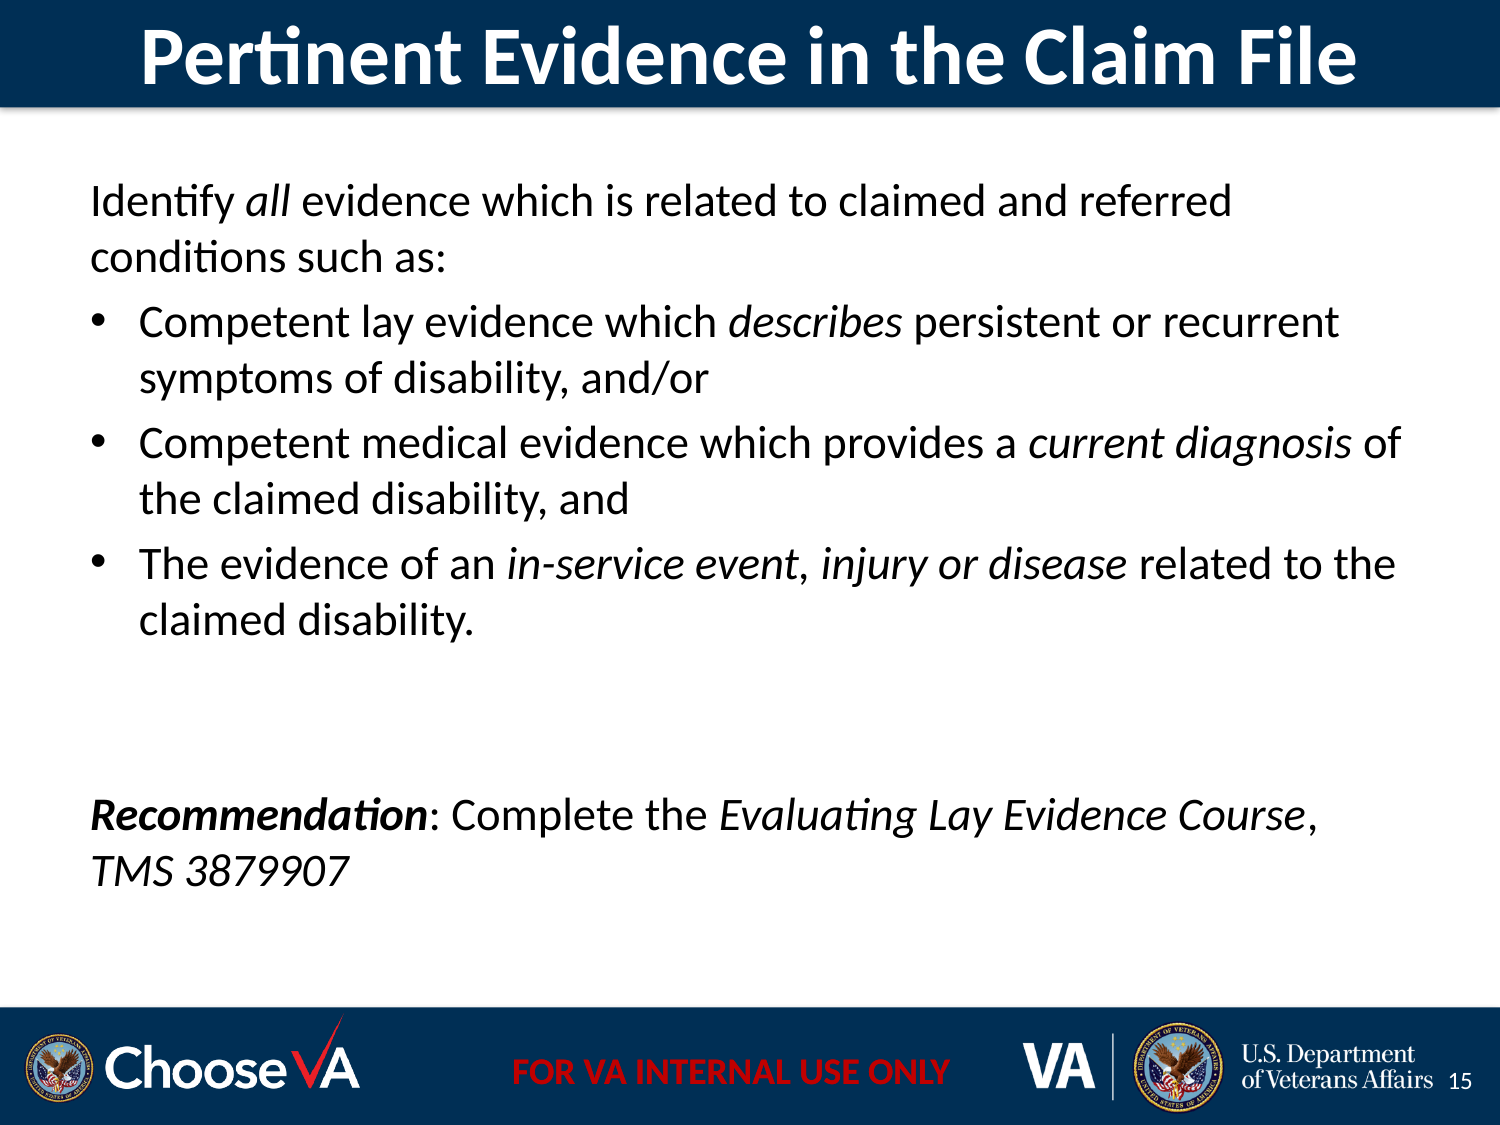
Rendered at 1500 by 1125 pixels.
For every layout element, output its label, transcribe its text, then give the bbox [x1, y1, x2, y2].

list Identify all evidence which is related to claimed and referred conditions such as: Competent lay evidence which describes persistent or recurrent symptoms of disability, and/or Competent medical evidence which provides a current diagnosis of the claimed disability, and The evidence of an in-service event, injury or disease related to the claimed disability. Recommendation: Complete the Evaluating Lay Evidence Course, TMS 3879907 [75, 162, 1425, 905]
picture [1017, 1014, 1438, 1120]
slide_number 15 [1425, 1049, 1489, 1110]
picture [24, 1012, 360, 1103]
text_box Pertinent Evidence in the Claim File [0, 0, 1500, 129]
